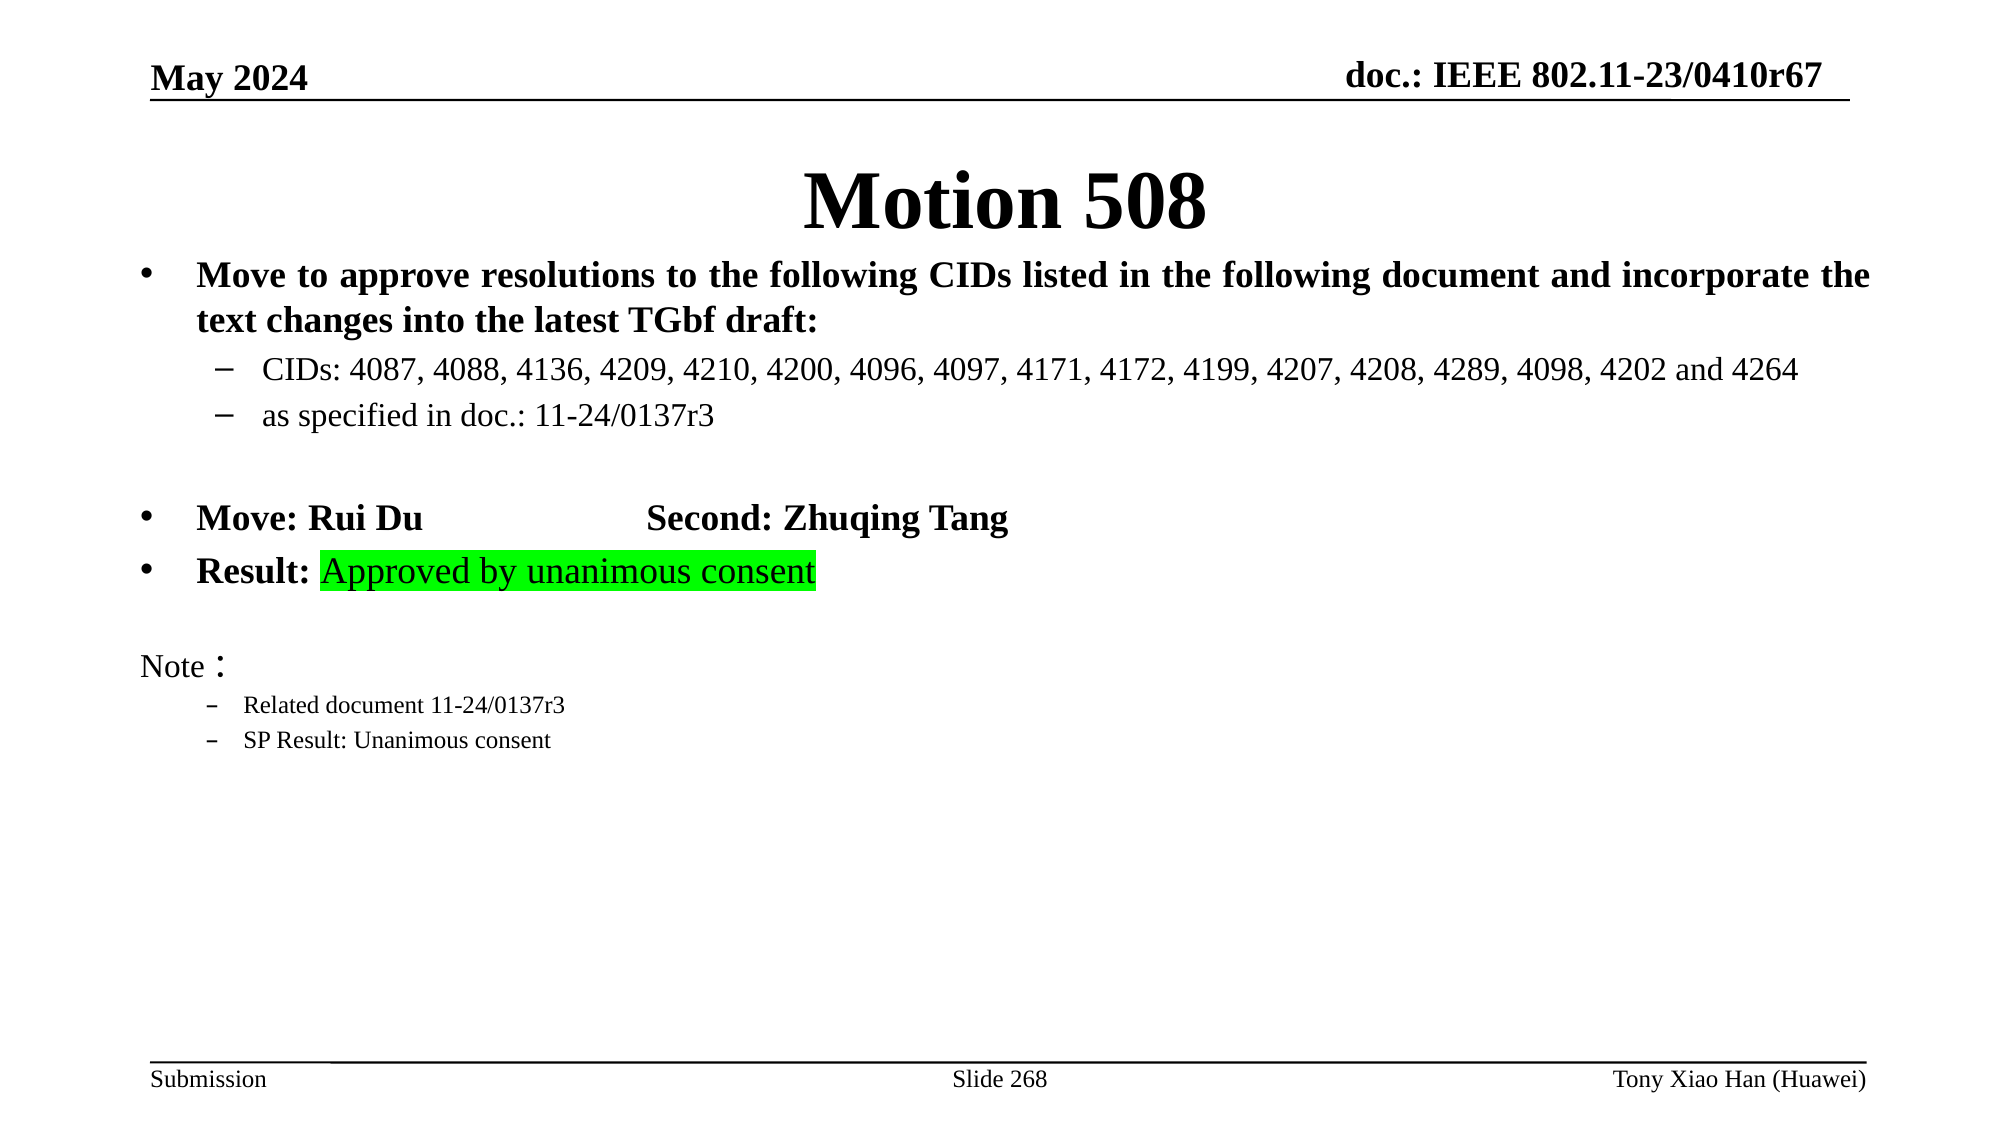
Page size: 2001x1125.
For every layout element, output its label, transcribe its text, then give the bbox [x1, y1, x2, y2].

text_box Motion 508 [368, 137, 1644, 212]
text_box Move to approve resolutions to the following CIDs listed in the following document and incorporate the text changes into the latest TGbf draft: CIDs: 4087, 4088, 4136, 4209, 4210, 4200, 4096, 4097, 4171, 4172, 4199, 4207, 4208, 4289, 4098, 4202 and 4264 as specified in doc.: 11-24/0137r3 Move: Rui Du Second: Zhuqing Tang Result: Approved by unanimous consent Note： Related document 11-24/0137r3 SP Result: Unanimous consent [125, 212, 1888, 988]
